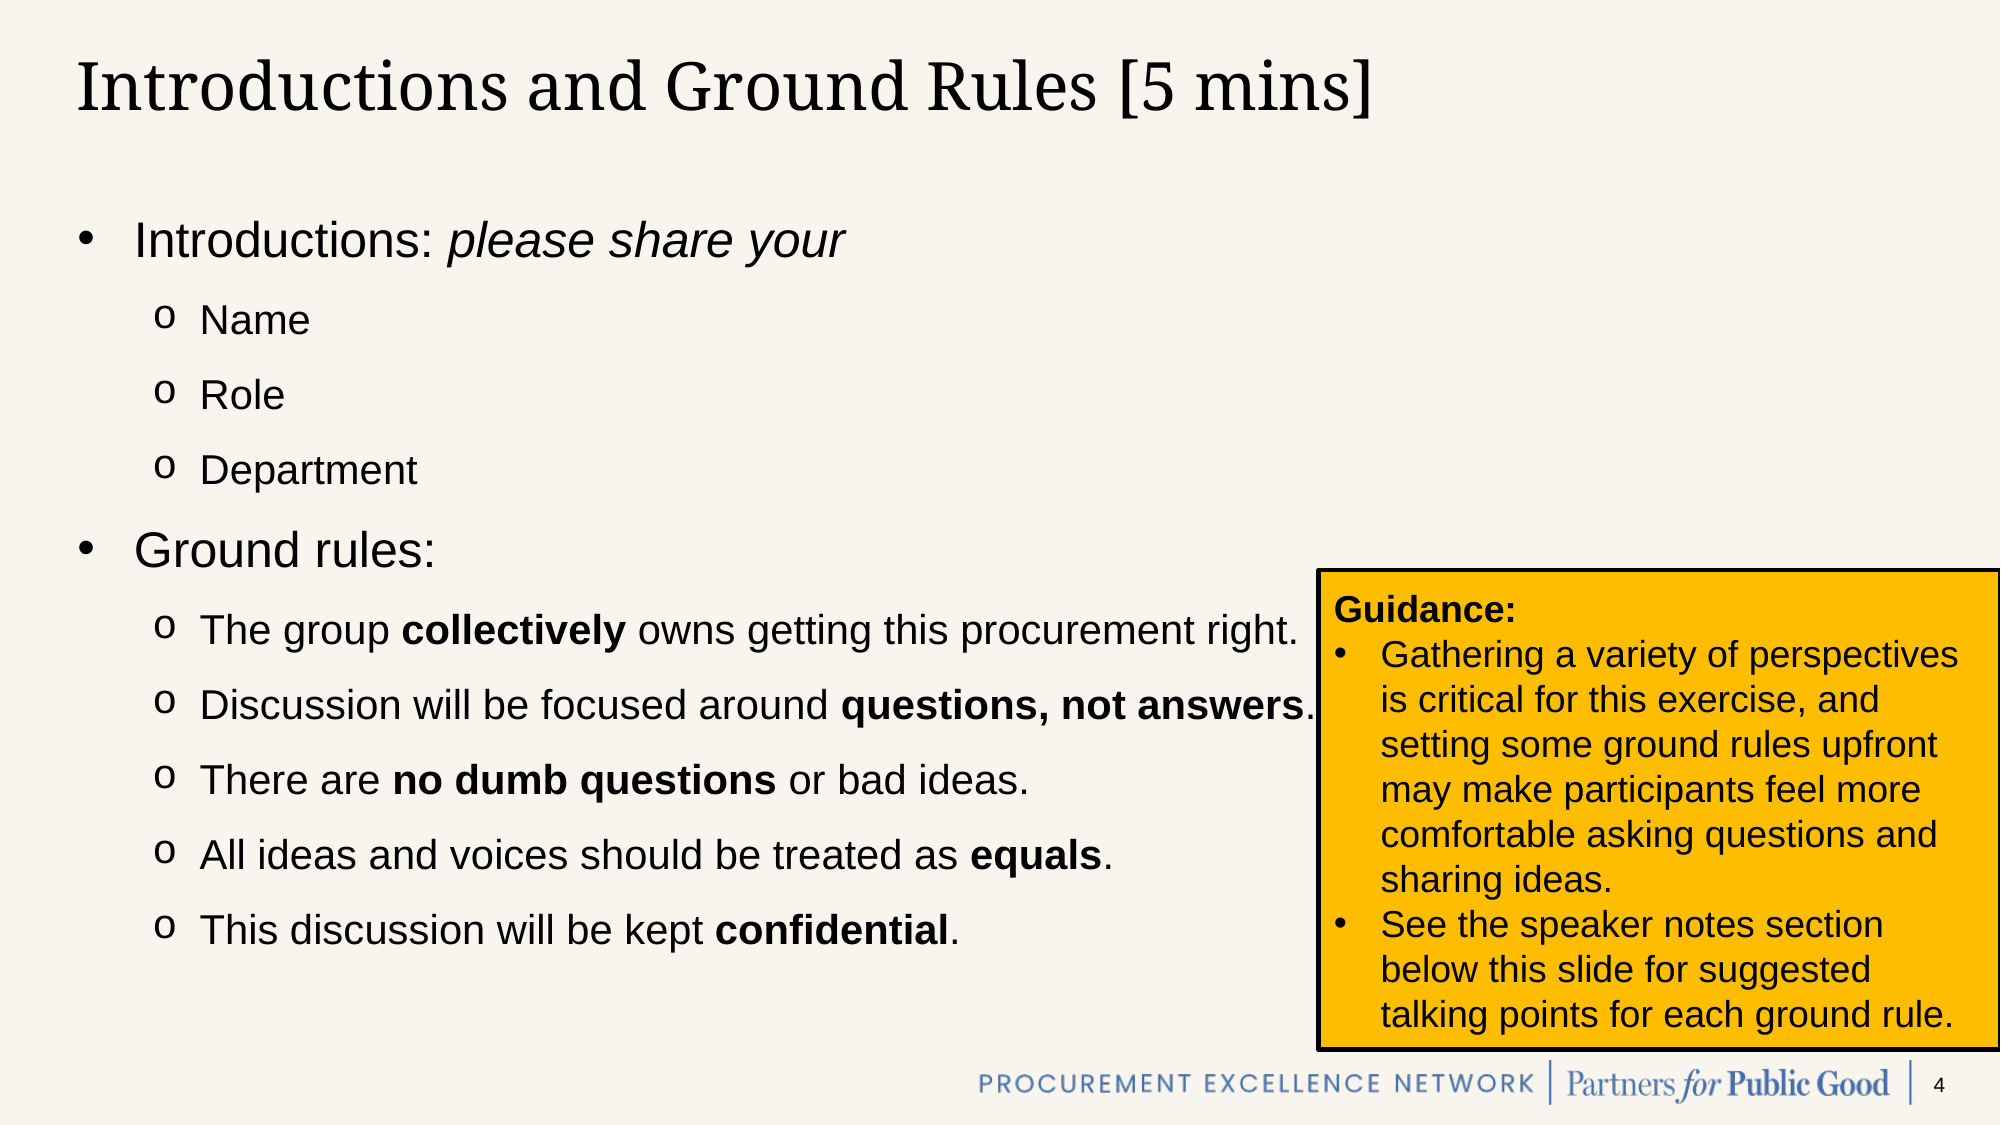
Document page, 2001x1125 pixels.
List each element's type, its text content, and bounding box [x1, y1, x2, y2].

list Introductions: please share your Name Role Department Ground rules: The group collectively owns getting this procurement right. Discussion will be focused around questions, not answers. There are no dumb questions or bad ideas. All ideas and voices should be treated as equals. This discussion will be kept confidential. [62, 200, 1863, 963]
title Introductions and Ground Rules [5 mins] [60, 43, 1861, 133]
text_box Guidance: Gathering a variety of perspectives is critical for this exercise, and setting some ground rules upfront may make participants feel more comfortable asking questions and sharing ideas. See the speaker notes section below this slide for suggested talking points for each ground rule. [1318, 569, 2000, 1050]
picture [944, 1060, 1940, 1105]
